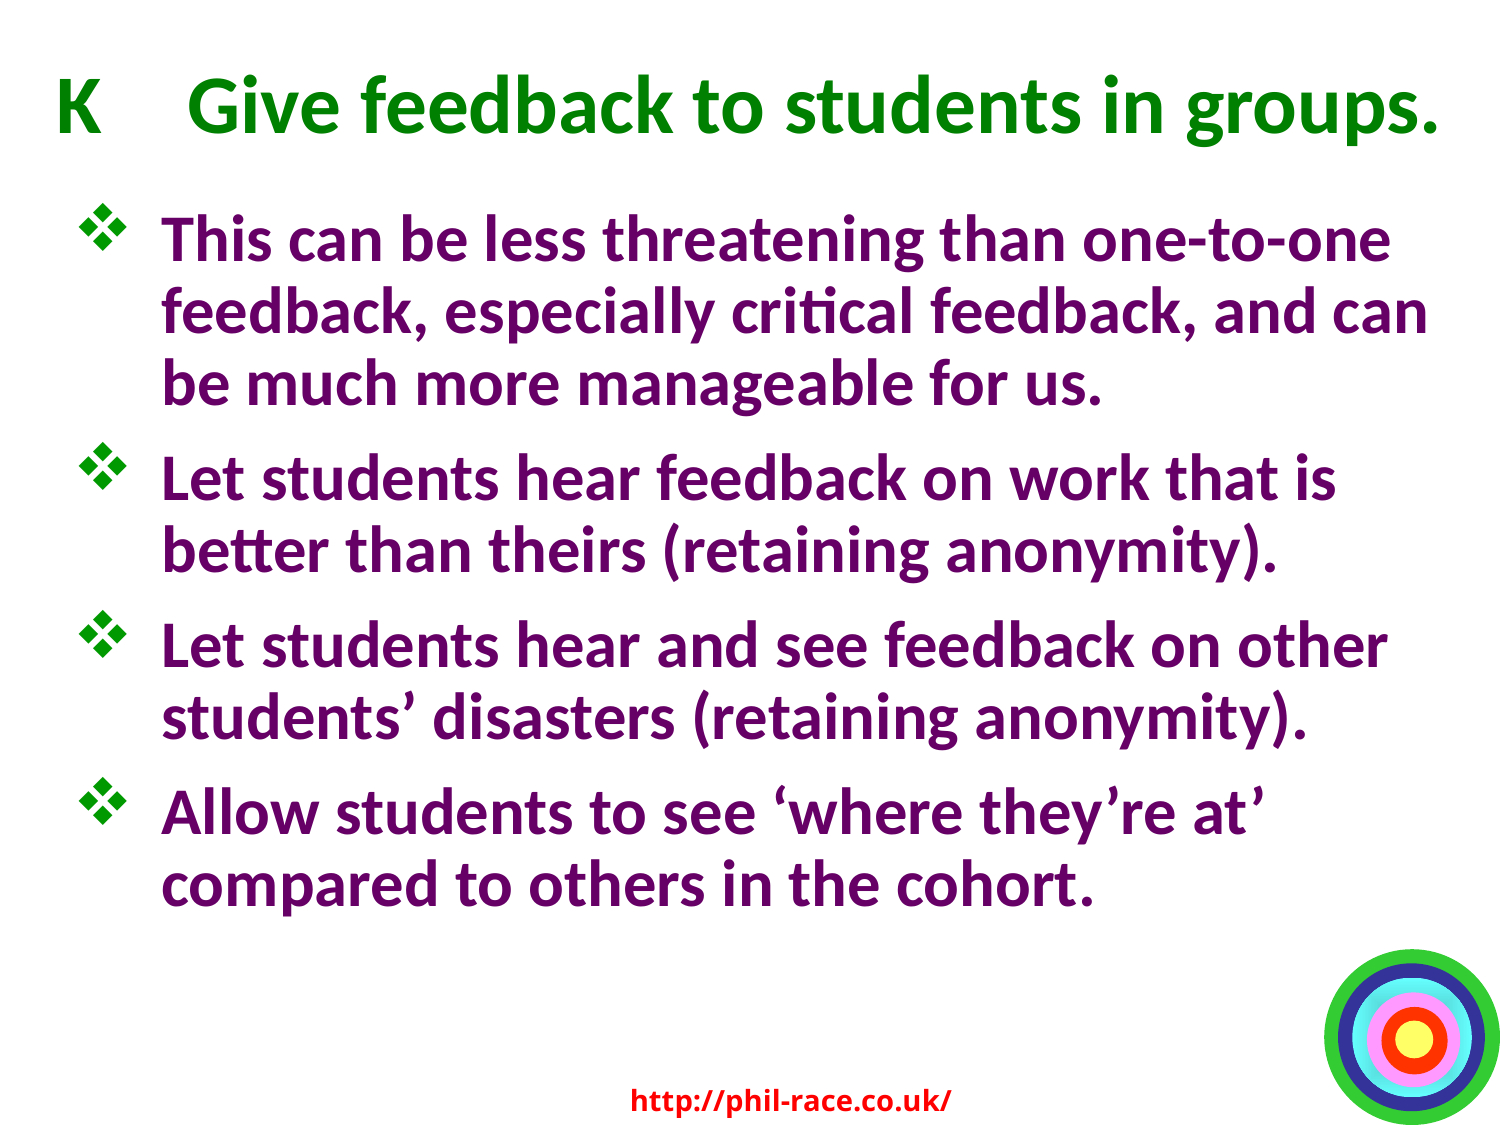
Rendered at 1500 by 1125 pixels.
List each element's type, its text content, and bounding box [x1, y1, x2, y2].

list This can be less threatening than one-to-one feedback, especially critical feedback, and can be much more manageable for us. Let students hear feedback on work that is better than theirs (retaining anonymity). Let students hear and see feedback on other students’ disasters (retaining anonymity). Allow students to see ‘where they’re at’ compared to others in the cohort. [58, 196, 1471, 963]
title K Give feedback to students in groups. [40, 30, 1471, 185]
